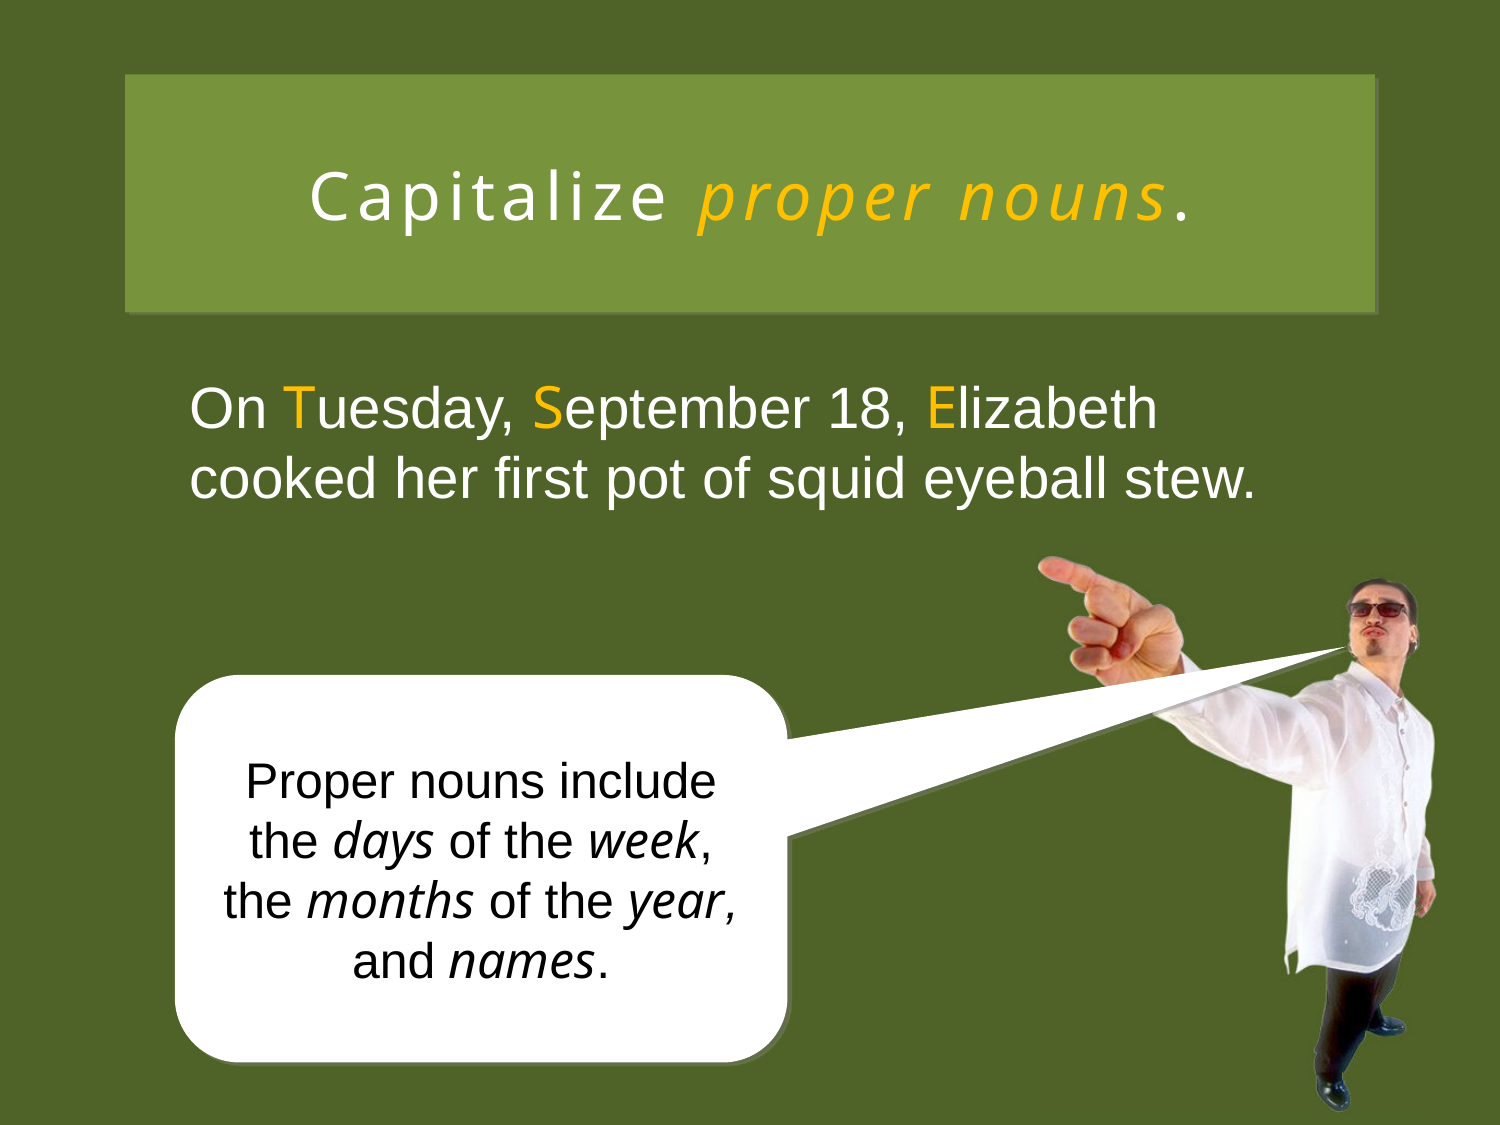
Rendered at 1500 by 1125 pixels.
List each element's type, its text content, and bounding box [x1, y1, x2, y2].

text_box Proper nouns include the days of the week, the months of the year, and names. [174, 674, 1032, 1063]
title Capitalize proper nouns. [124, 74, 1376, 313]
text_box On Tuesday, September 18, Elizabeth cooked her first pot of squid eyeball stew. [174, 362, 1325, 613]
picture [1037, 555, 1438, 1113]
